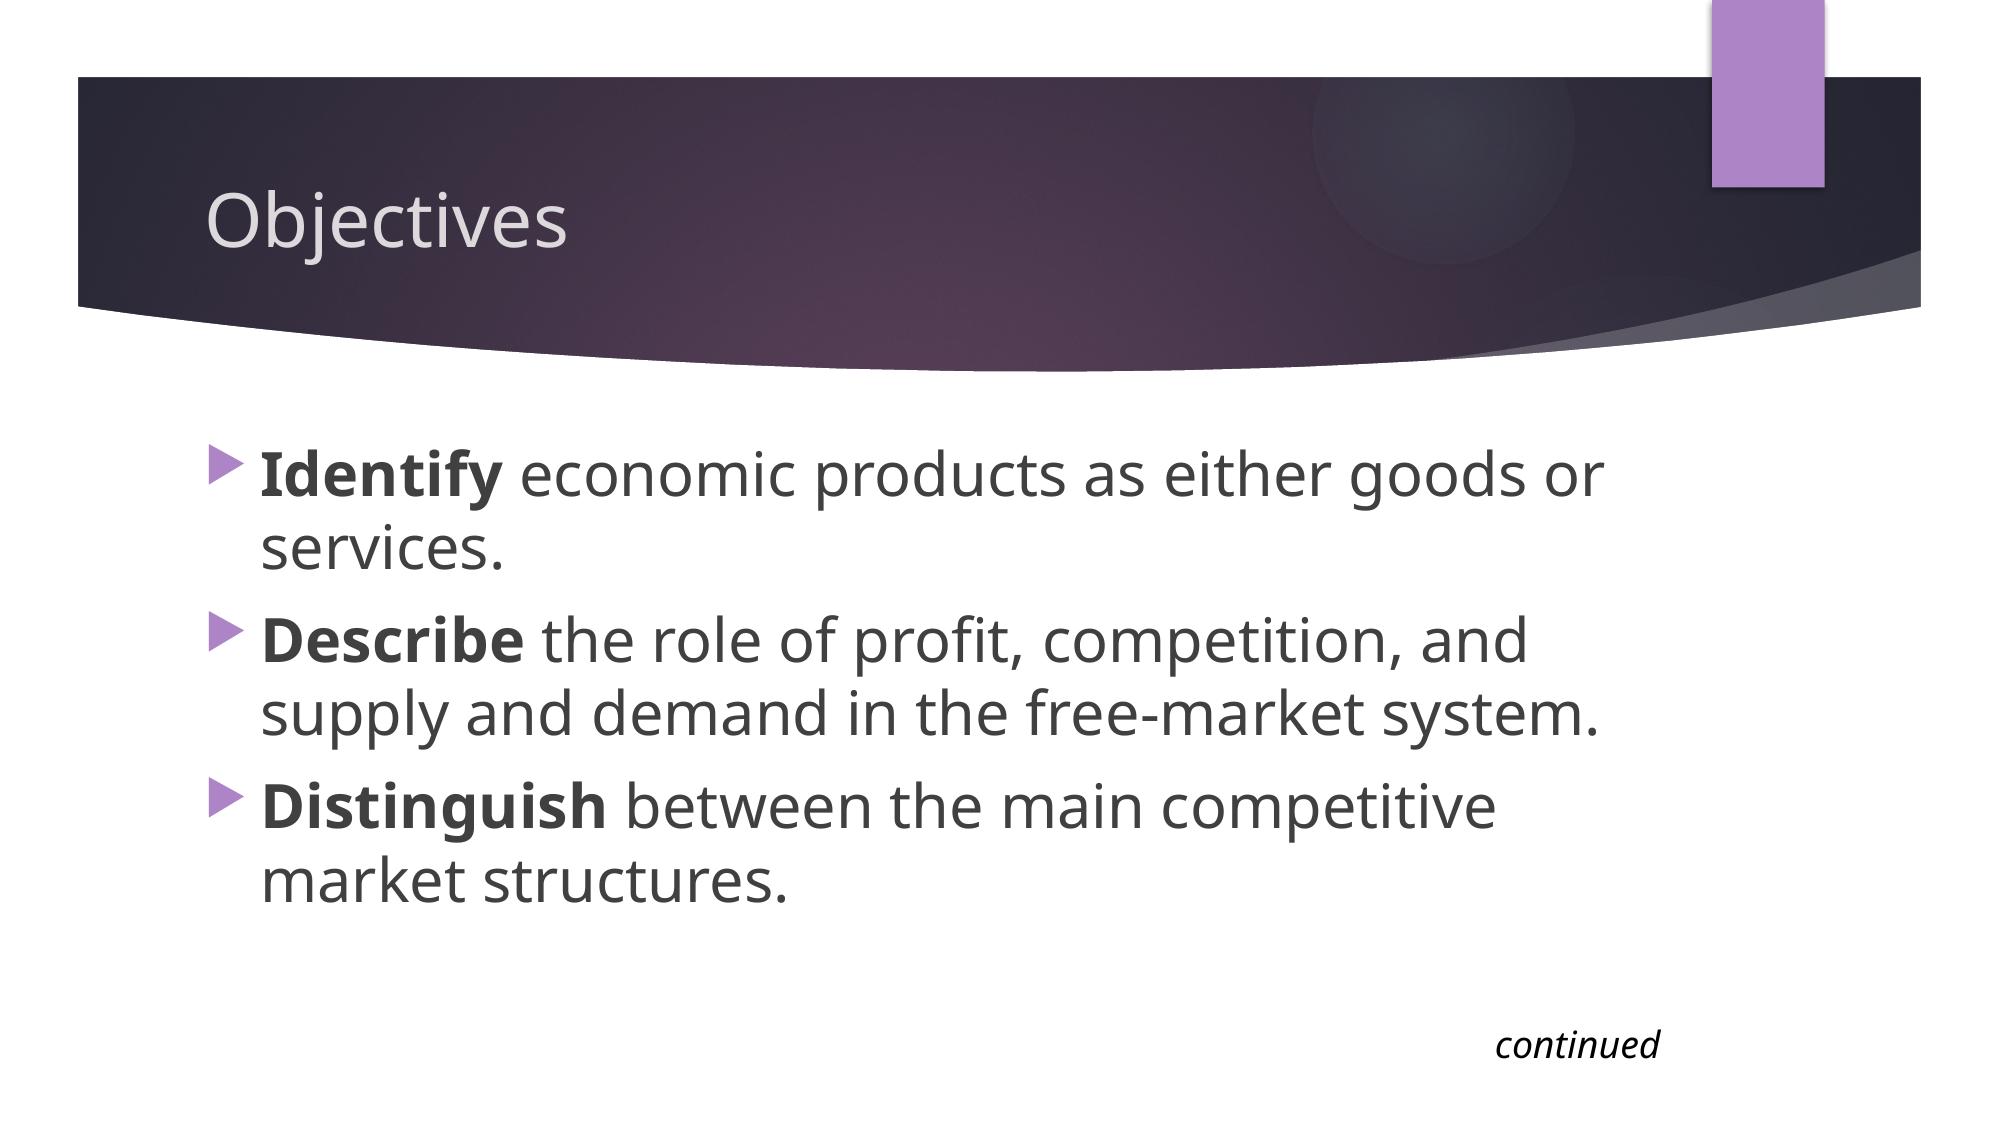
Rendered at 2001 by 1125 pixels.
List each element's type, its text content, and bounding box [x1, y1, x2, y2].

text_box continued [1480, 1013, 1676, 1074]
list Identify economic products as either goods or services. Describe the role of profit, competition, and supply and demand in the free-market system. Distinguish between the main competitive market structures. [189, 427, 1638, 988]
title Objectives [189, 159, 1627, 276]
